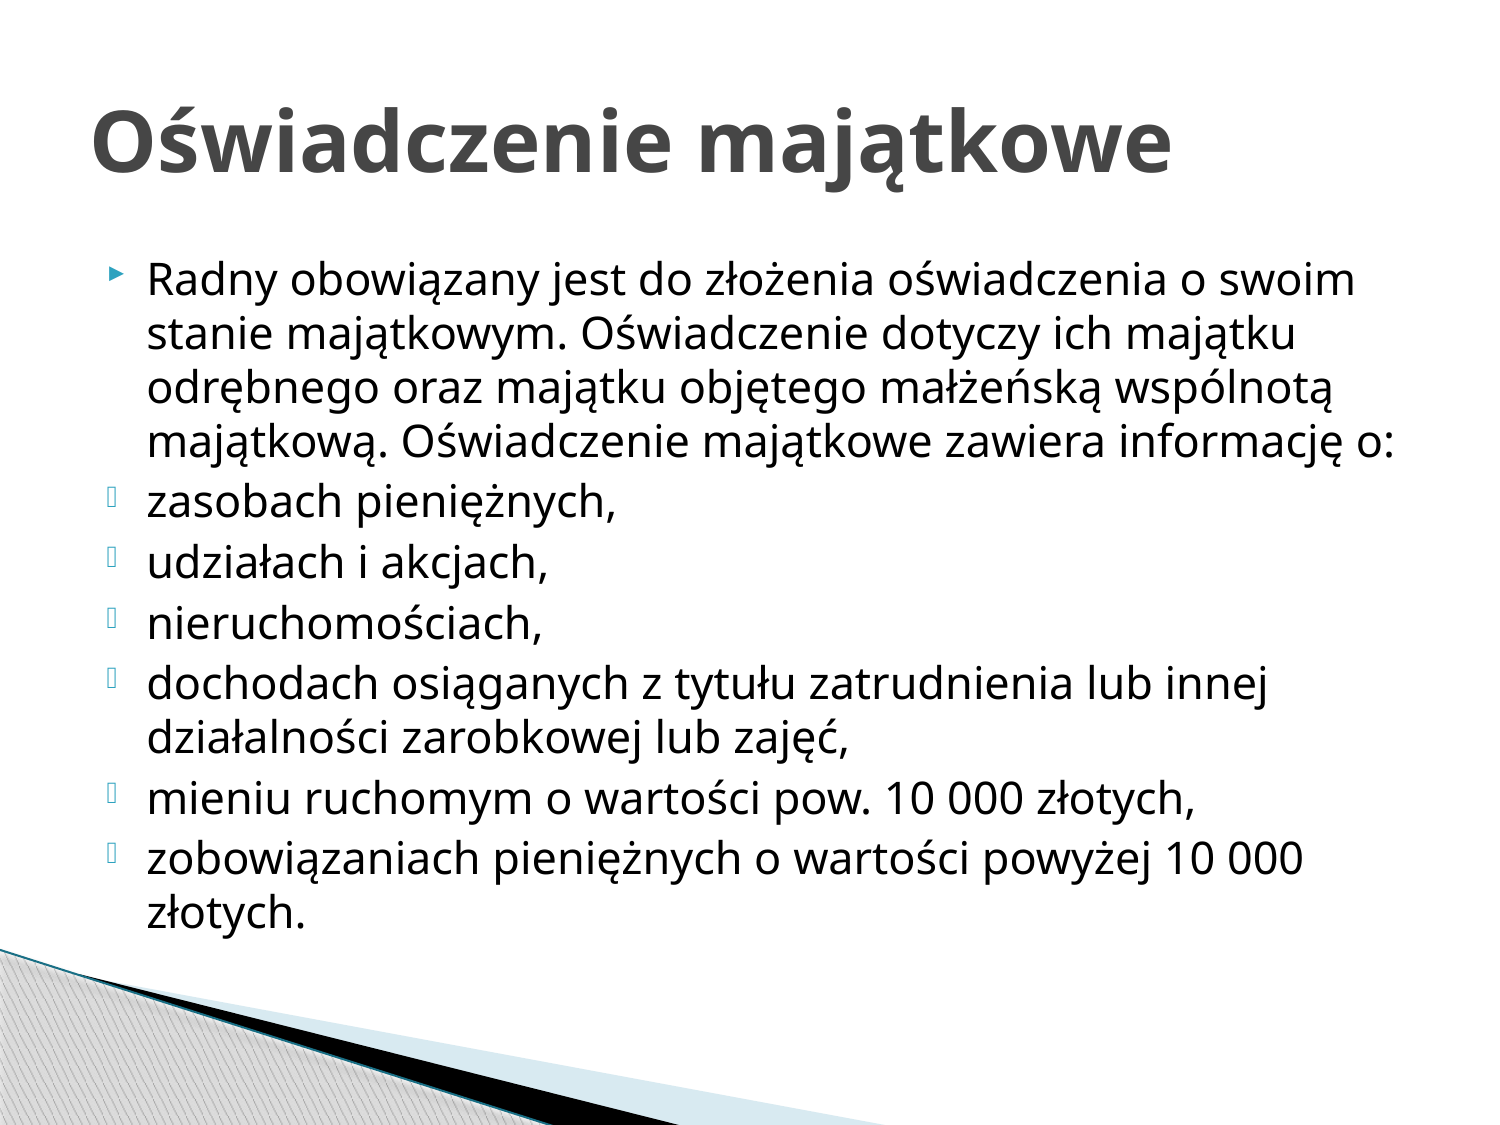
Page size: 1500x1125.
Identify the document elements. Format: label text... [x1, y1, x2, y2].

list Radny obowiązany jest do złożenia oświadczenia o swoim stanie majątkowym. Oświadczenie dotyczy ich majątku odrębnego oraz majątku objętego małżeńską wspólnotą majątkową. Oświadczenie majątkowe zawiera informację o: zasobach pieniężnych, udziałach i akcjach, nieruchomościach, dochodach osiąganych z tytułu zatrudnienia lub innej działalności zarobkowej lub zajęć, mieniu ruchomym o wartości pow. 10 000 złotych, zobowiązaniach pieniężnych o wartości powyżej 10 000 złotych. [75, 243, 1425, 986]
title Oświadczenie majątkowe [75, 45, 1425, 233]
